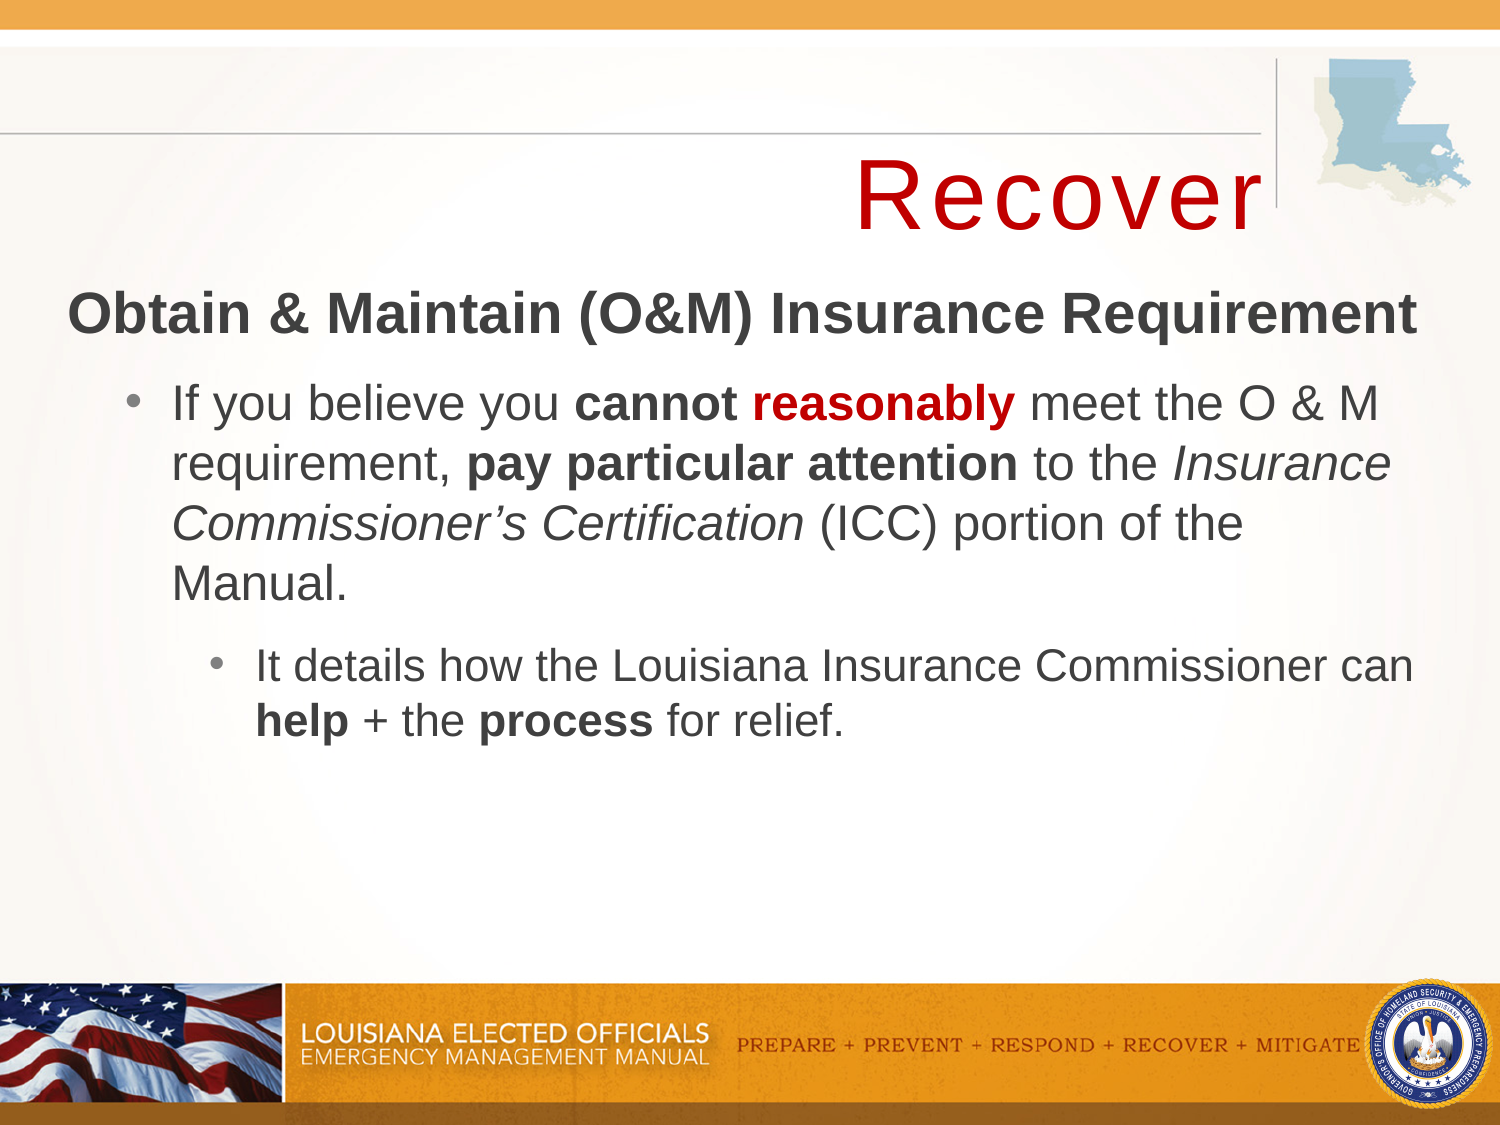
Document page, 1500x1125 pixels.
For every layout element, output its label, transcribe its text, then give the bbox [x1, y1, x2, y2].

picture [0, 0, 1500, 1125]
title Recover [0, 125, 1278, 253]
list Obtain & Maintain (O&M) Insurance Requirement If you believe you cannot reasonably meet the O & M requirement, pay particular attention to the Insurance Commissioner’s Certification (ICC) portion of the Manual. It details how the Louisiana Insurance Commissioner can help + the process for relief. [52, 267, 1448, 1054]
